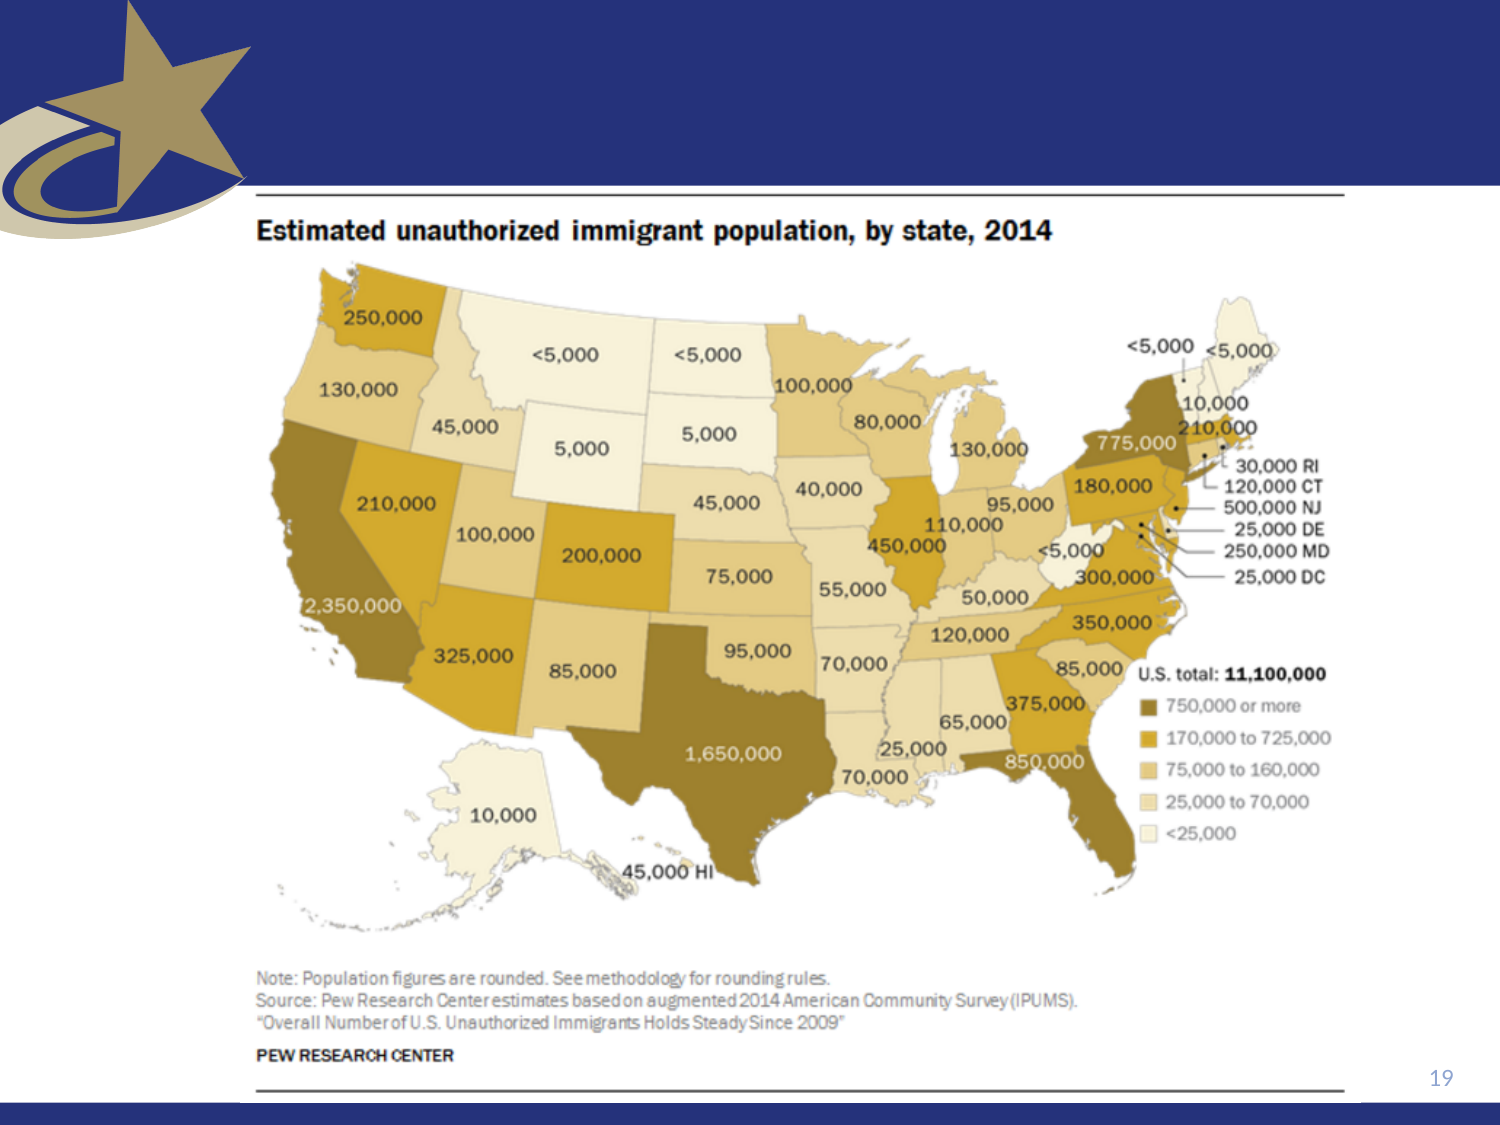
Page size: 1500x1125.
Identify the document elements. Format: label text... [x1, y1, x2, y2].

slide_number 19 [1361, 1050, 1469, 1103]
picture [0, 0, 1361, 1103]
